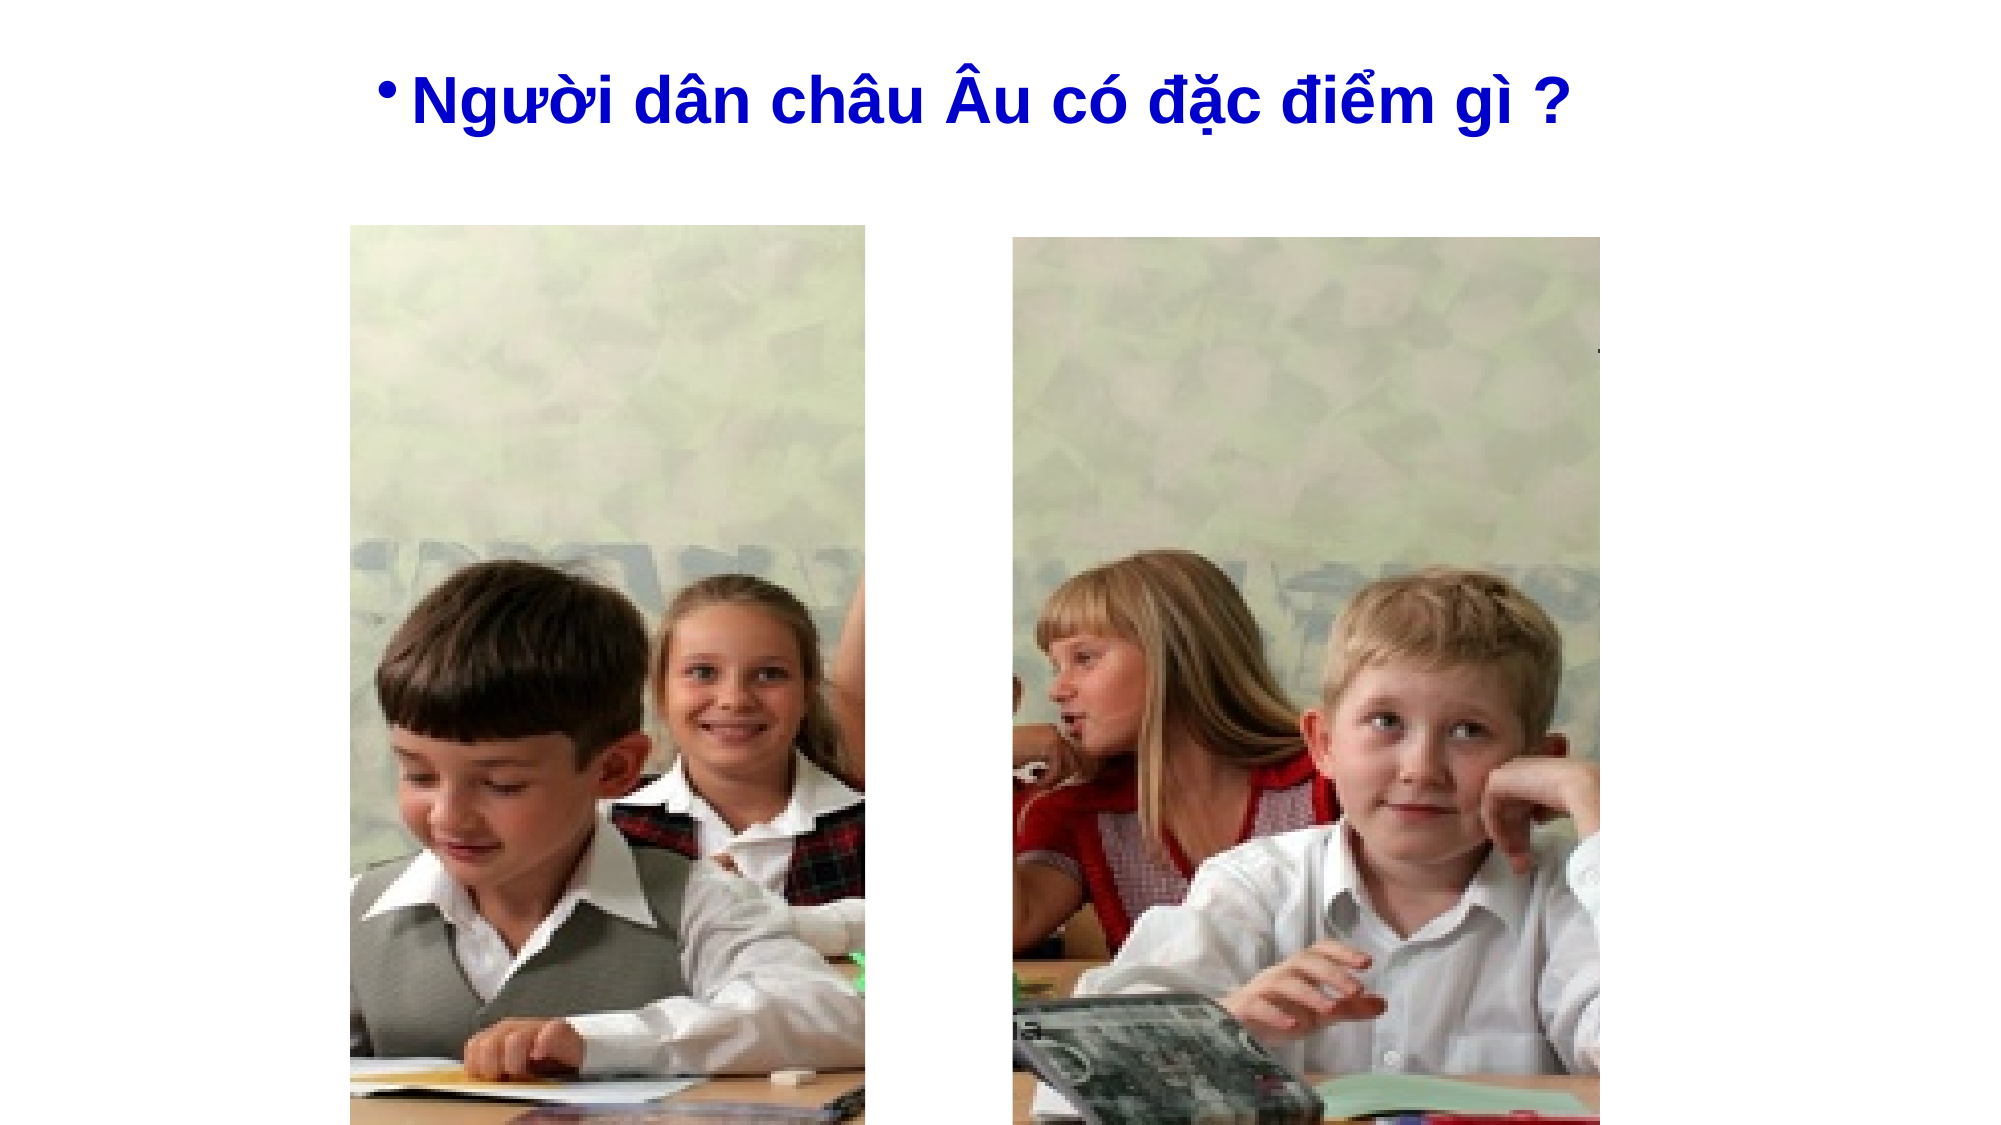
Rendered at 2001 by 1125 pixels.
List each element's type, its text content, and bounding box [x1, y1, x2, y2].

text_box Người dân châu Âu có đặc điểm gì ? [249, 49, 1713, 145]
picture [349, 224, 866, 1125]
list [1012, 237, 1600, 1125]
